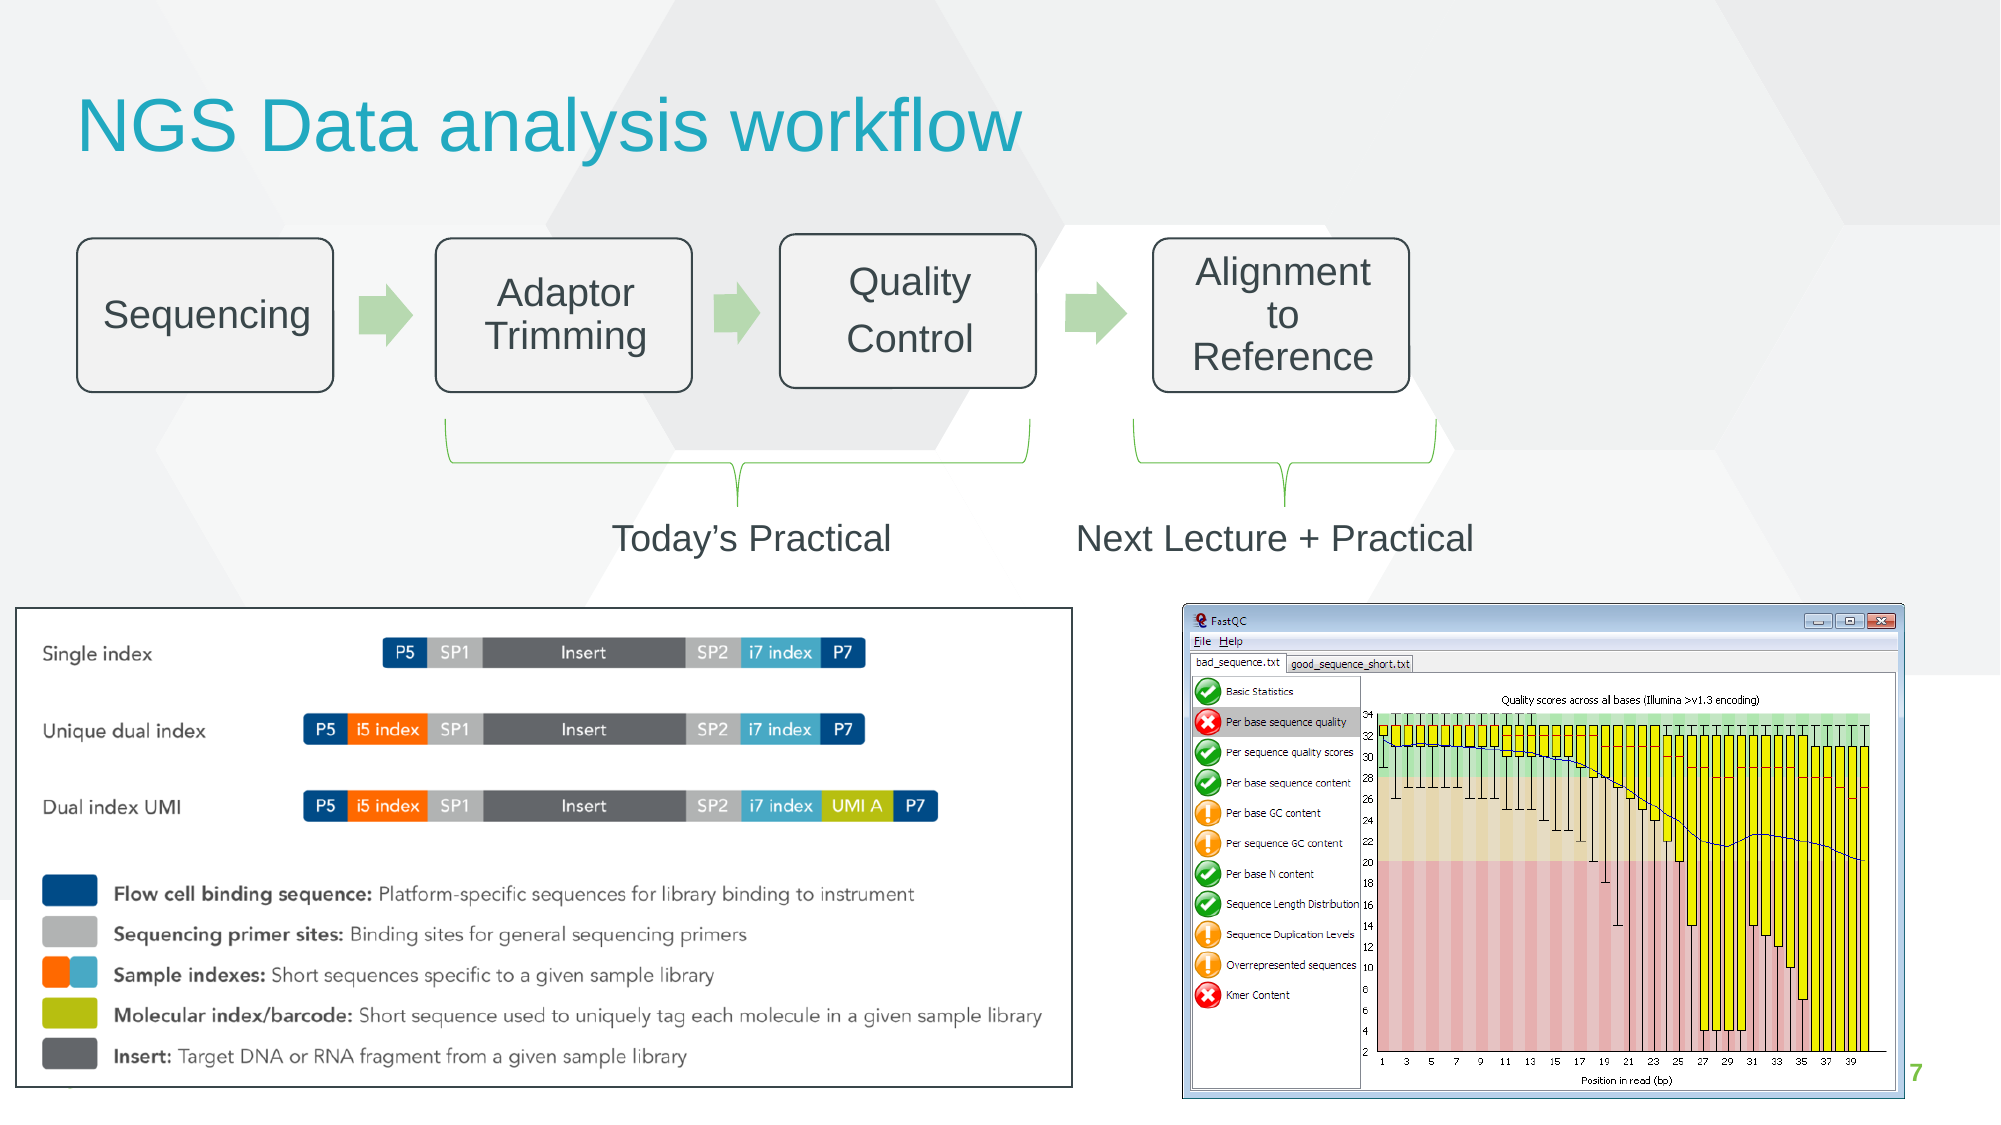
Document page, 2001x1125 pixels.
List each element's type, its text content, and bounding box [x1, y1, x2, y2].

text_box [732, 466, 743, 506]
text_box Next Lecture + Practical [1060, 506, 1490, 567]
slide_number 7 [1905, 1051, 1924, 1087]
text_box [76, 165, 1410, 466]
text_box [1279, 466, 1290, 506]
text_box [1410, 418, 1437, 464]
picture [1182, 603, 1905, 1099]
picture [16, 609, 1072, 1087]
text_box Today’s Practical [596, 506, 907, 567]
title NGS Data analysis workflow [76, 59, 1924, 196]
